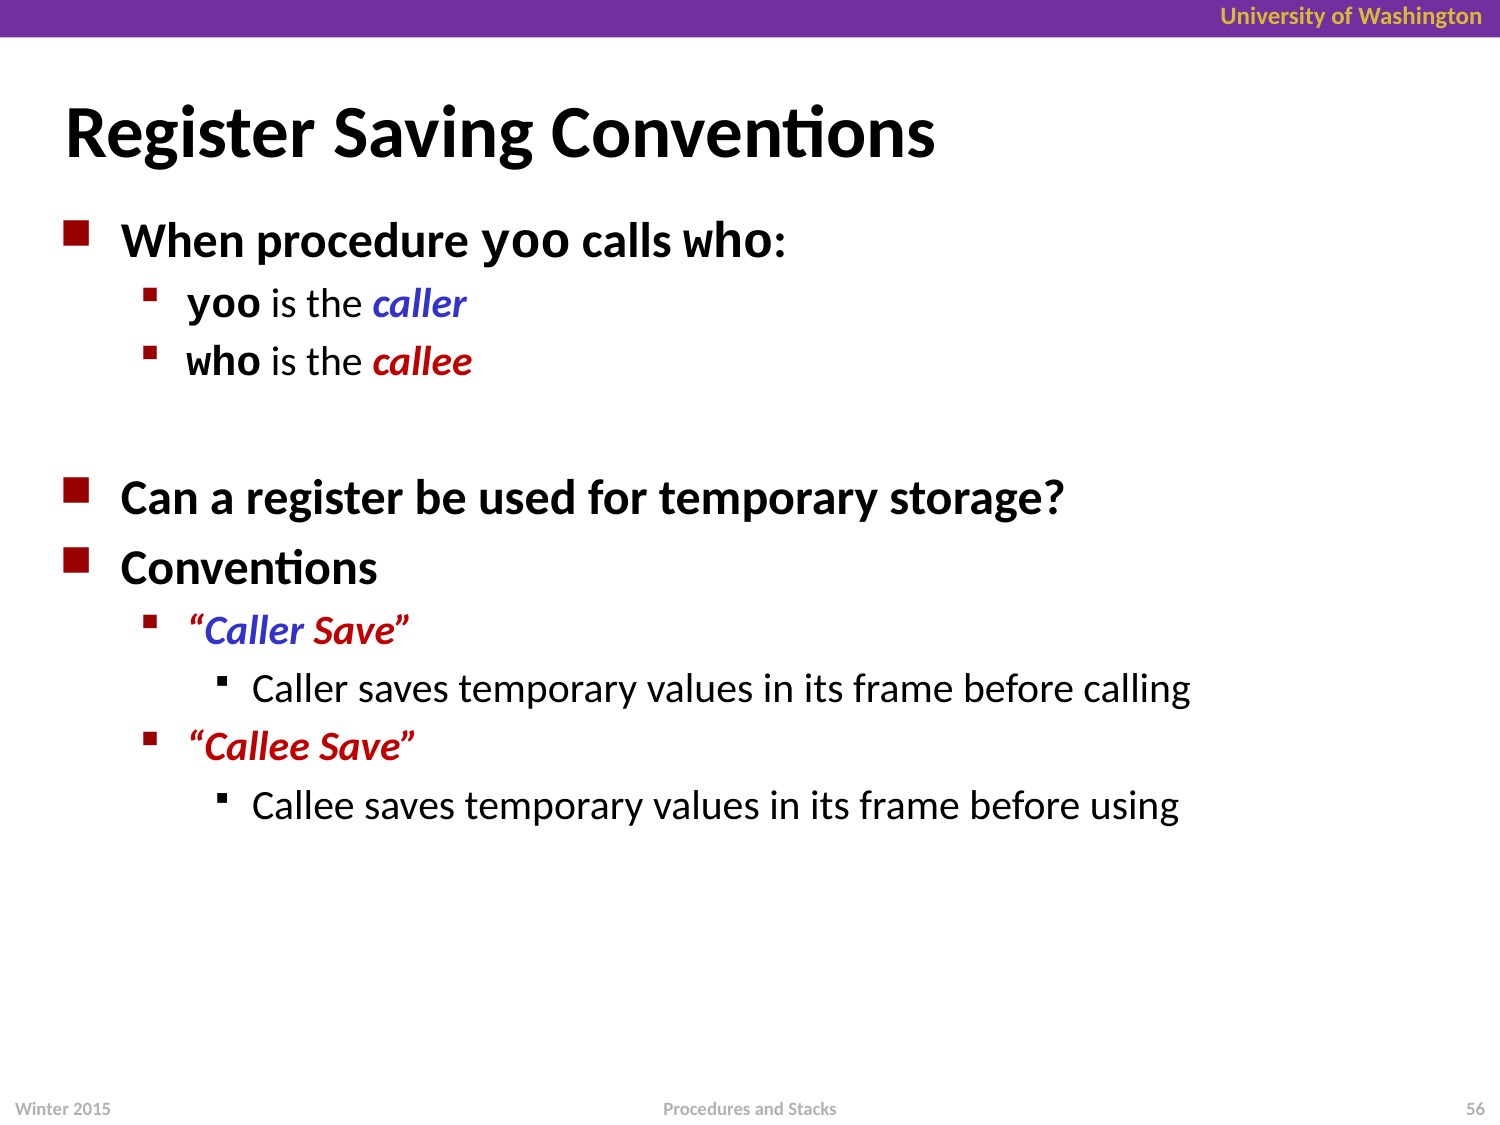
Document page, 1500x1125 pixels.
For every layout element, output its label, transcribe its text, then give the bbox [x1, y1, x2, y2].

title Register Saving Conventions [49, 80, 1276, 176]
slide_number 56 [1400, 1077, 1500, 1125]
footer Procedures and Stacks [512, 1077, 988, 1125]
list When procedure yoo calls who: yoo is the caller who is the callee Can a register be used for temporary storage? Conventions “Caller Save” Caller saves temporary values in its frame before calling “Callee Save” Callee saves temporary values in its frame before using [49, 199, 1409, 1058]
slide_number Winter 2015 [0, 1077, 450, 1125]
